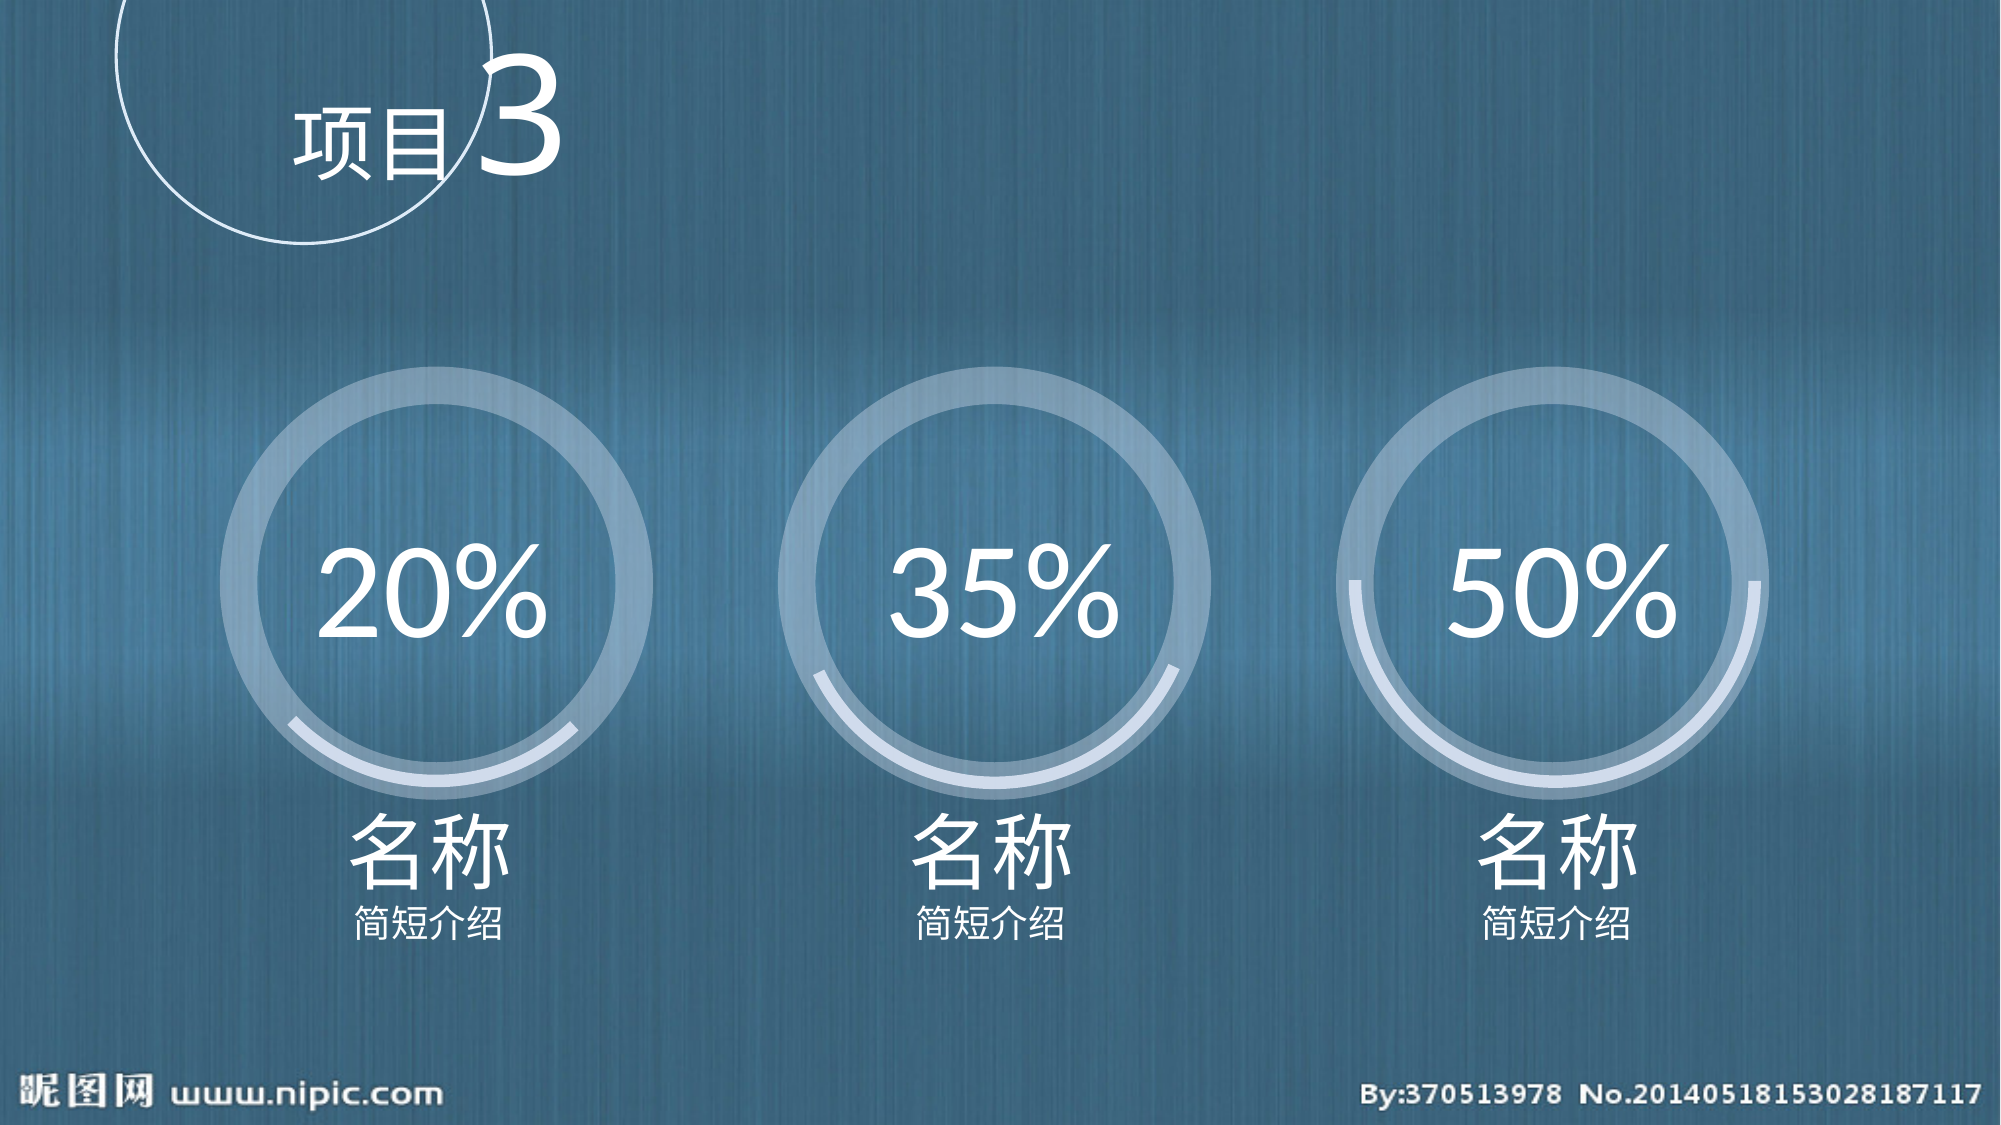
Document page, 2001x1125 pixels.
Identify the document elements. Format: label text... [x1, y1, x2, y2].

text_box 简短介绍 [901, 892, 1376, 953]
text_box [237, 384, 636, 726]
text_box 项目 3 [276, 0, 675, 216]
text_box 50% [1428, 492, 1722, 672]
text_box [1353, 384, 1752, 594]
text_box [795, 384, 1194, 692]
text_box 名称 [331, 792, 772, 908]
text_box [291, 672, 575, 782]
text_box 简短介绍 [1466, 892, 1942, 953]
text_box [115, 0, 404, 245]
text_box 名称 [893, 792, 1334, 908]
text_box 20% [298, 492, 592, 672]
text_box 35% [870, 492, 1163, 672]
text_box [818, 647, 1175, 784]
text_box 名称 [1459, 792, 1900, 908]
text_box [1354, 580, 1756, 783]
picture [0, 0, 2001, 1125]
text_box 简短介绍 [339, 892, 814, 953]
